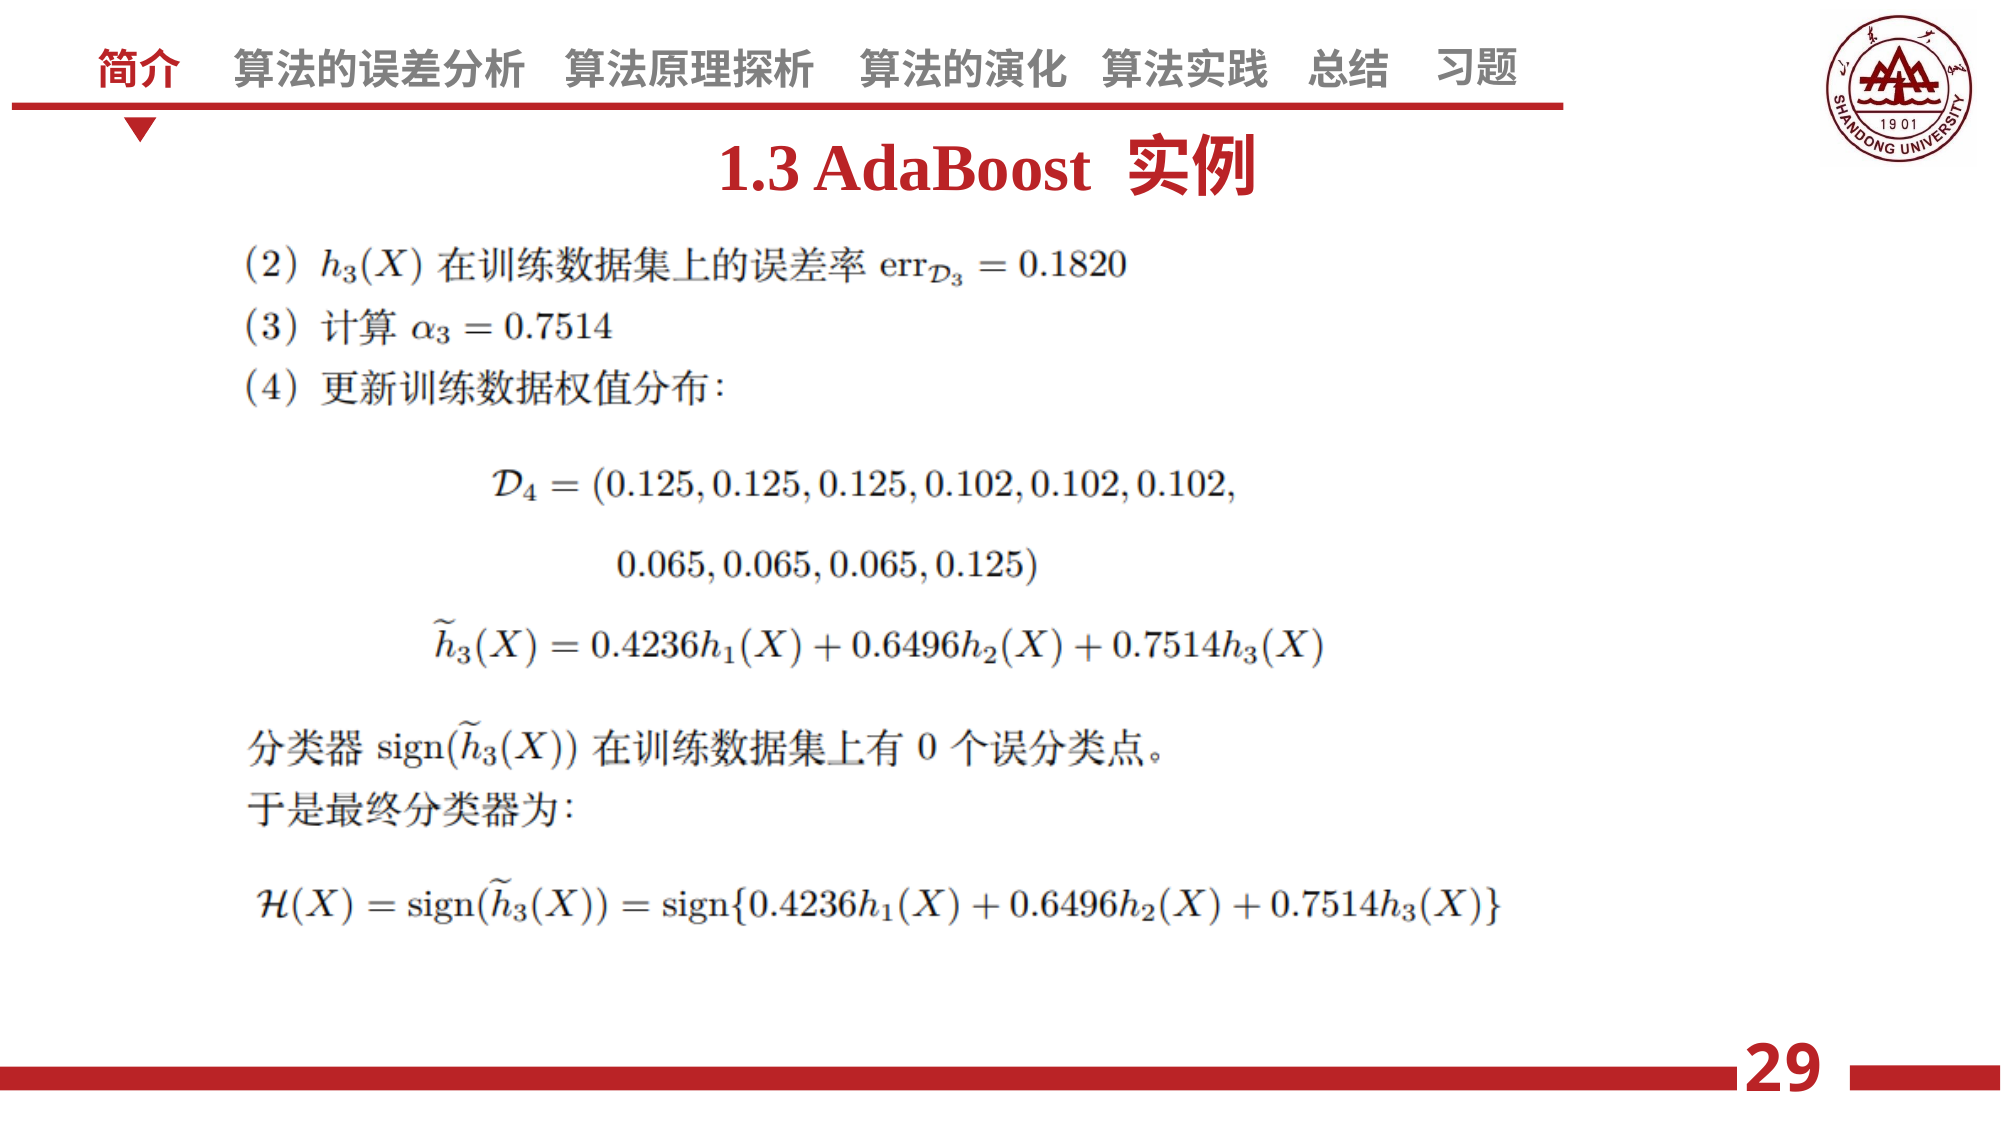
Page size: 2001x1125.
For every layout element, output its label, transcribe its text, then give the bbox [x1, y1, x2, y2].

text_box 1.3 AdaBoost 实例 [689, 116, 1692, 292]
picture [1820, 9, 1977, 167]
picture [178, 204, 1539, 973]
